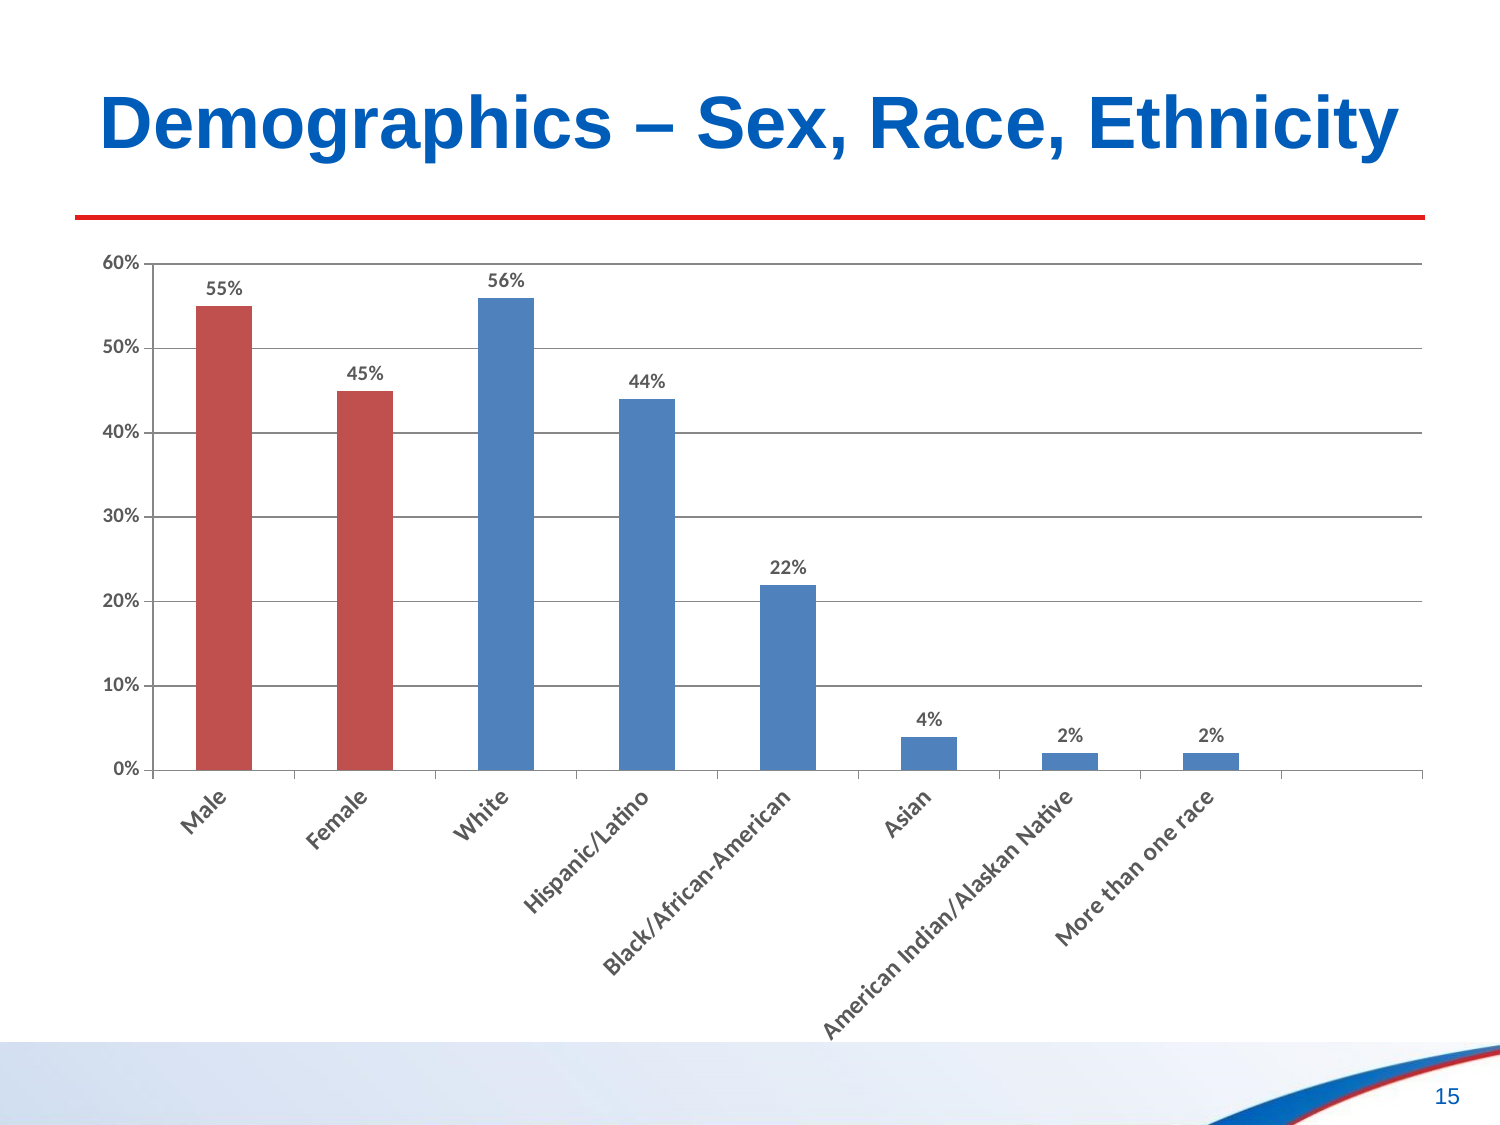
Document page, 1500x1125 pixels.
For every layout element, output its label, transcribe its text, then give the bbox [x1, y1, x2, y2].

title Demographics – Sex, Race, Ethnicity [75, 24, 1425, 213]
slide_number 15 [1125, 1065, 1475, 1125]
chart [74, 237, 1451, 1063]
picture [0, 1042, 1500, 1125]
